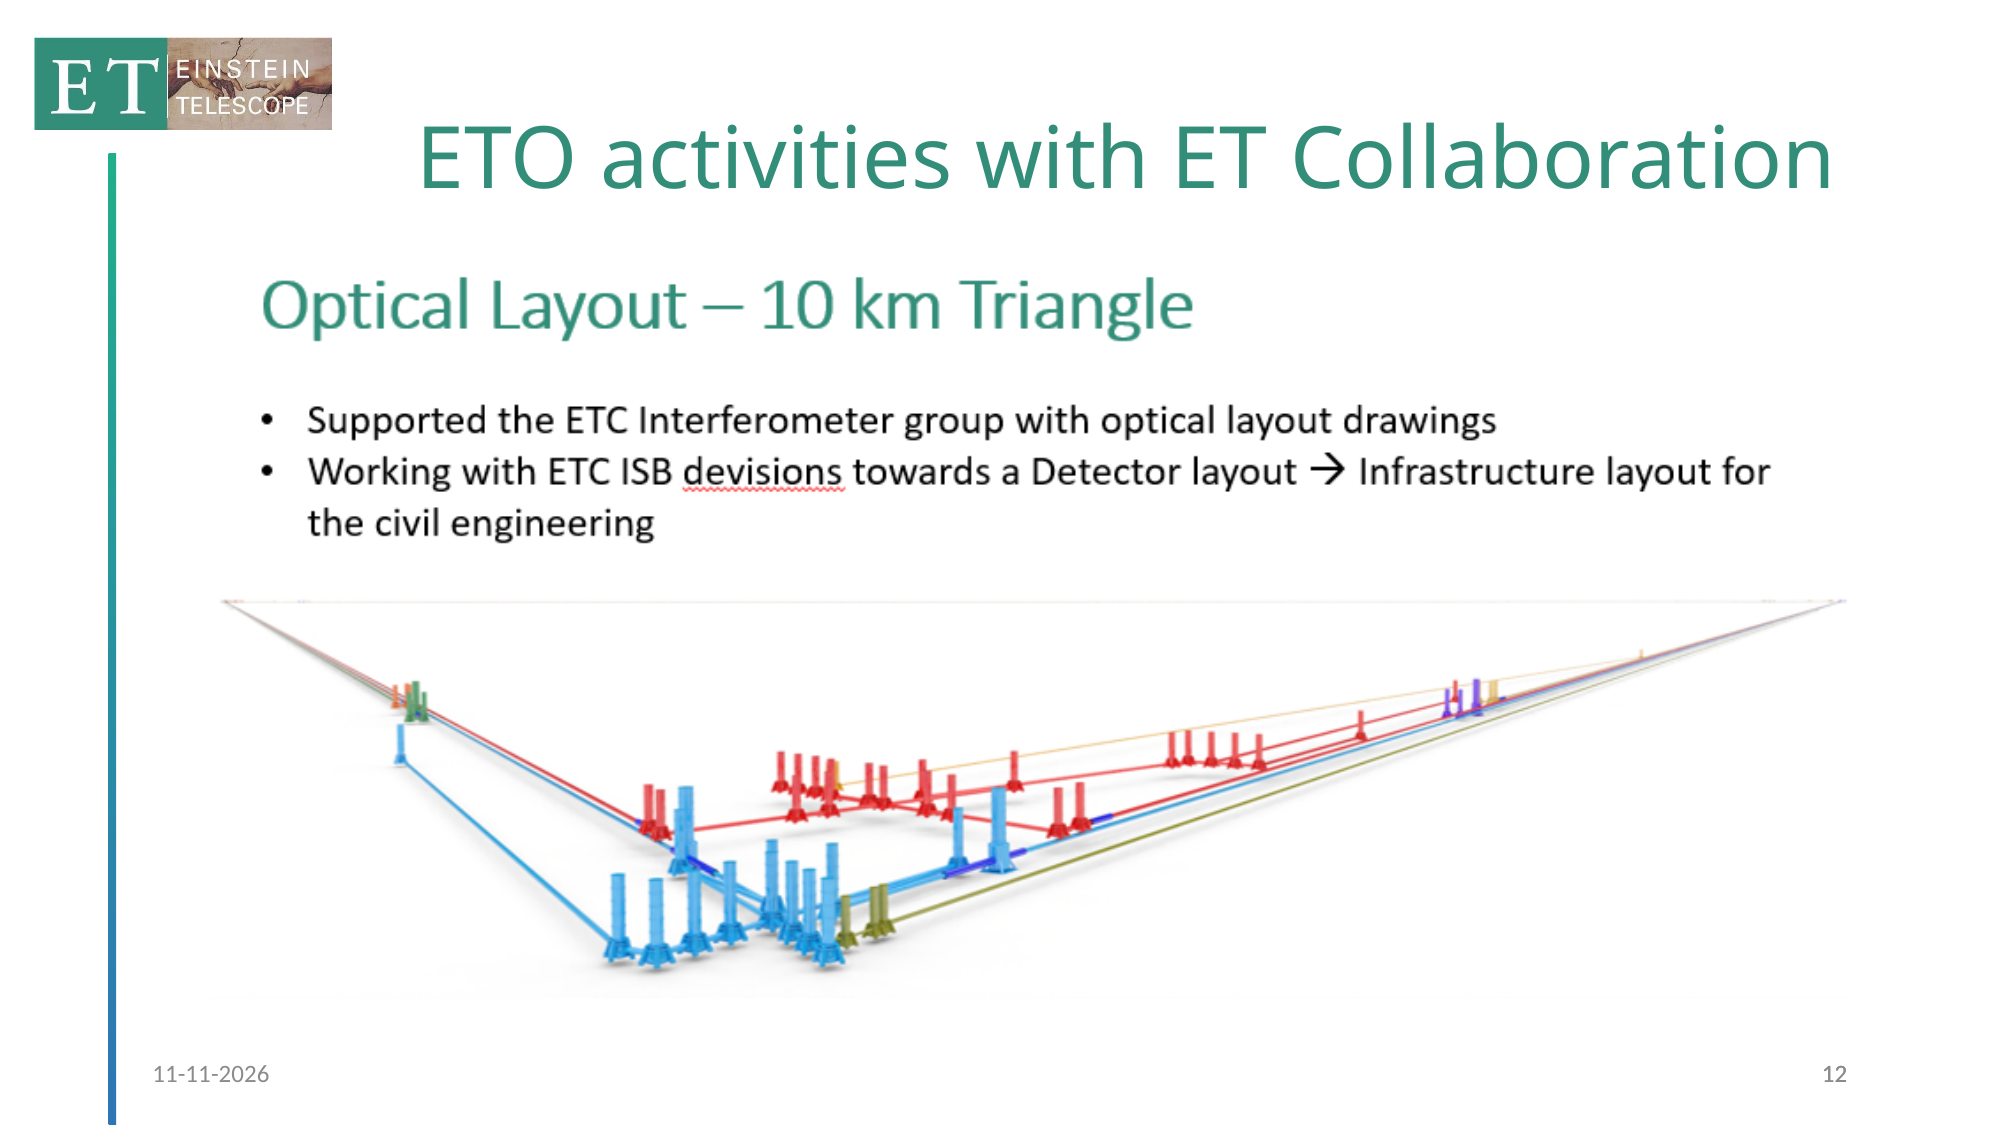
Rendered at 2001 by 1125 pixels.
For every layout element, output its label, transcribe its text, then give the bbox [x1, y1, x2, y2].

picture [209, 267, 1849, 1011]
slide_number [137, 1042, 588, 1103]
title ETO activities with ET Collaboration [401, 94, 1863, 318]
text_box [108, 152, 117, 1125]
picture [33, 37, 332, 130]
text_box 12 [1412, 1042, 1863, 1103]
